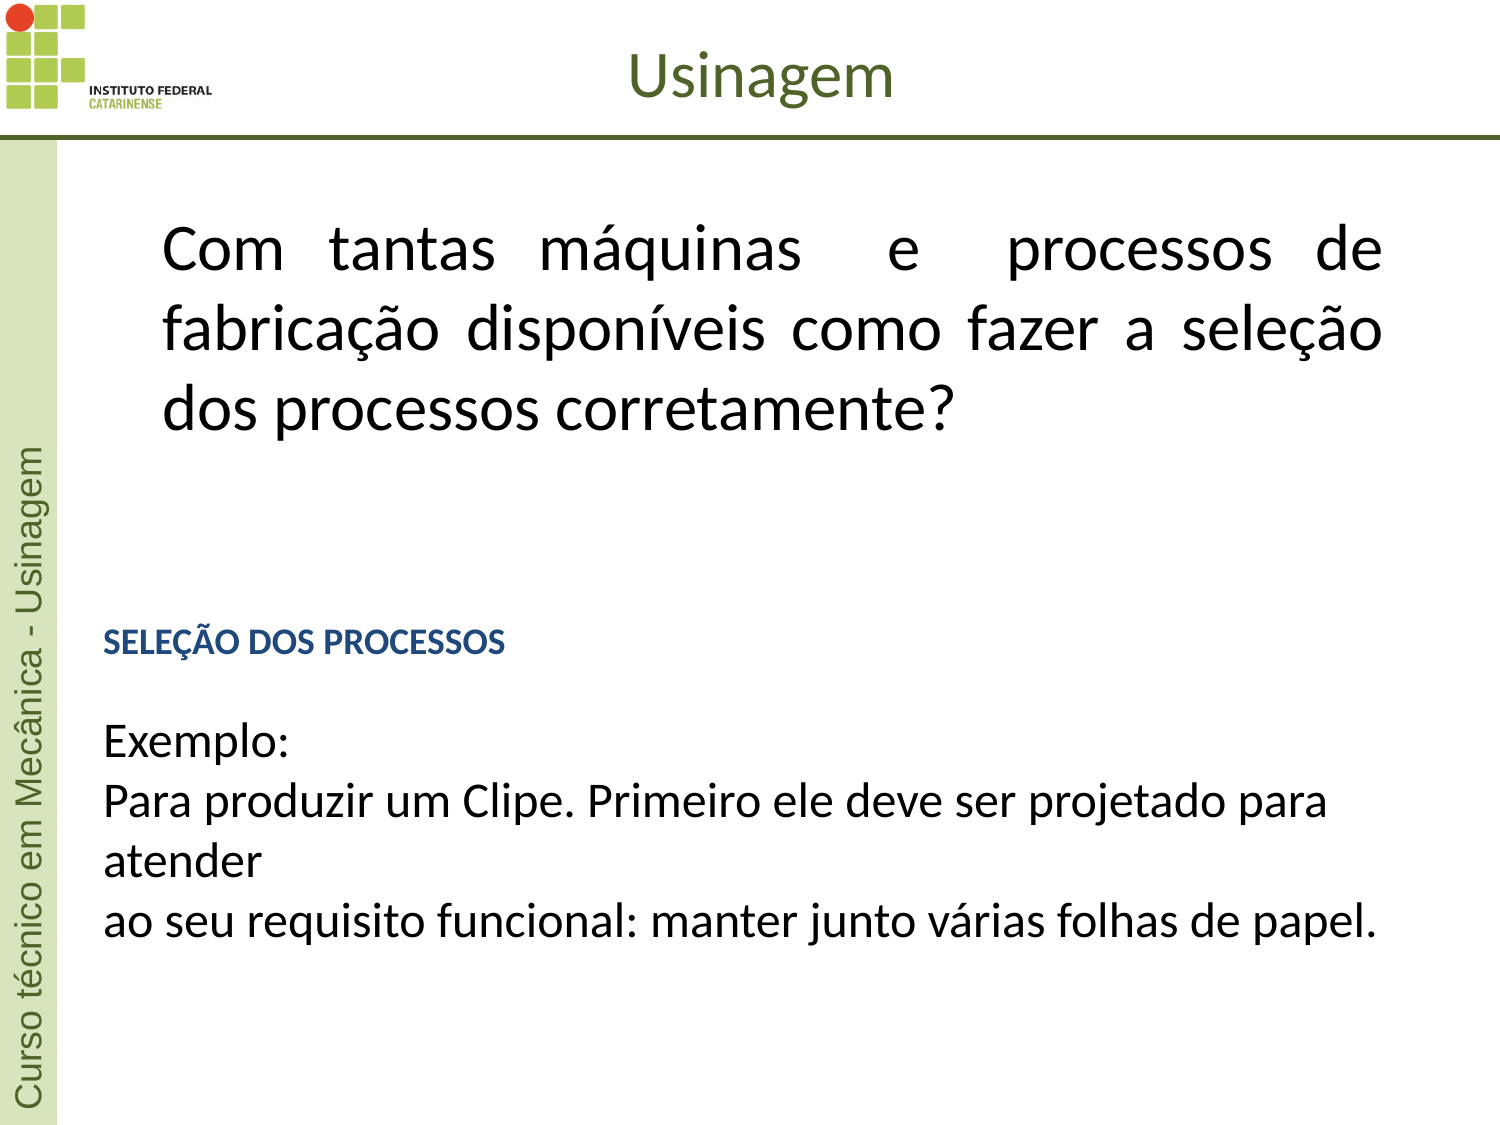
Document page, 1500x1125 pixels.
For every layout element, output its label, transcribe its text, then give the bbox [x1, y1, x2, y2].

picture [5, 3, 212, 110]
text_box Curso técnico em Mecânica - Usinagem [0, 240, 57, 1125]
text_box Com tantas máquinas e processos de fabricação disponíveis como fazer a seleção dos processos corretamente? [147, 196, 1400, 451]
text_box SELEÇÃO DOS PROCESSOS Exemplo: Para produzir um Clipe. Primeiro ele deve ser projetado para atender ao seu requisito funcional: manter junto várias folhas de papel. [88, 609, 1420, 1075]
text_box [0, 145, 59, 1125]
title Usinagem [41, 16, 1483, 126]
